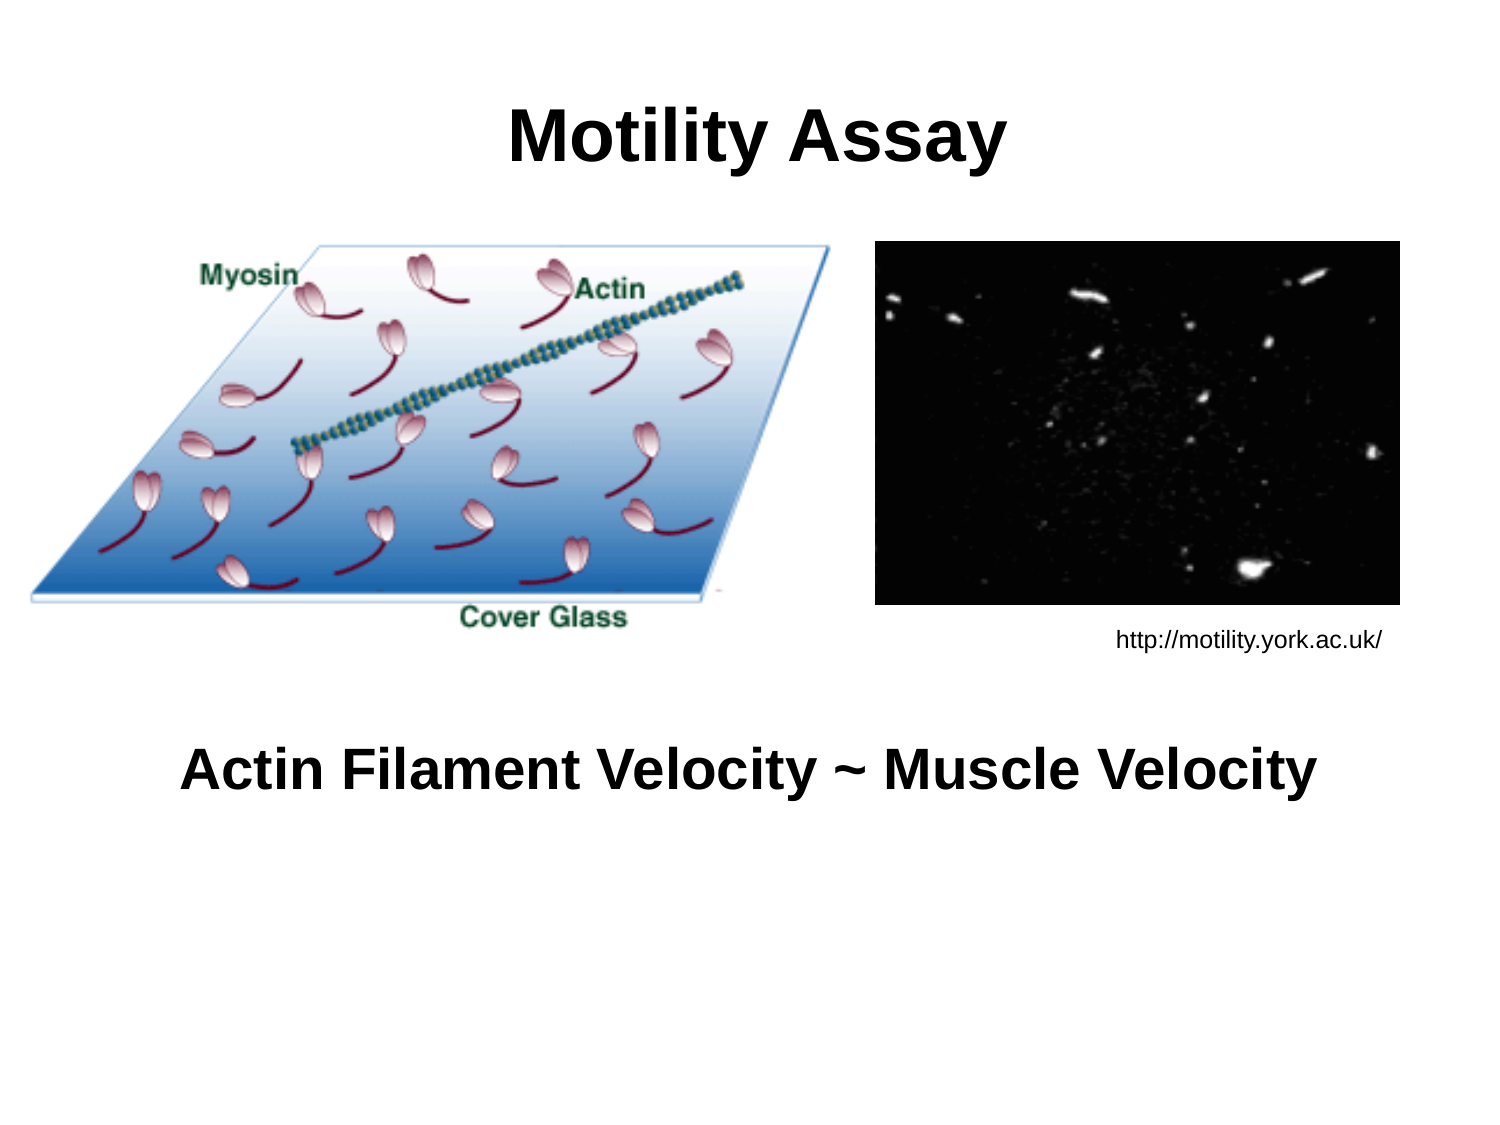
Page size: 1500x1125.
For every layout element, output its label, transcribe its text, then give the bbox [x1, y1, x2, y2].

text_box http://motility.york.ac.uk/ [1101, 616, 1399, 662]
picture [24, 241, 838, 639]
text_box Actin Filament Velocity ~ Muscle Velocity [164, 724, 1335, 809]
text_box Motility Assay [492, 78, 1024, 184]
picture [874, 241, 1401, 605]
